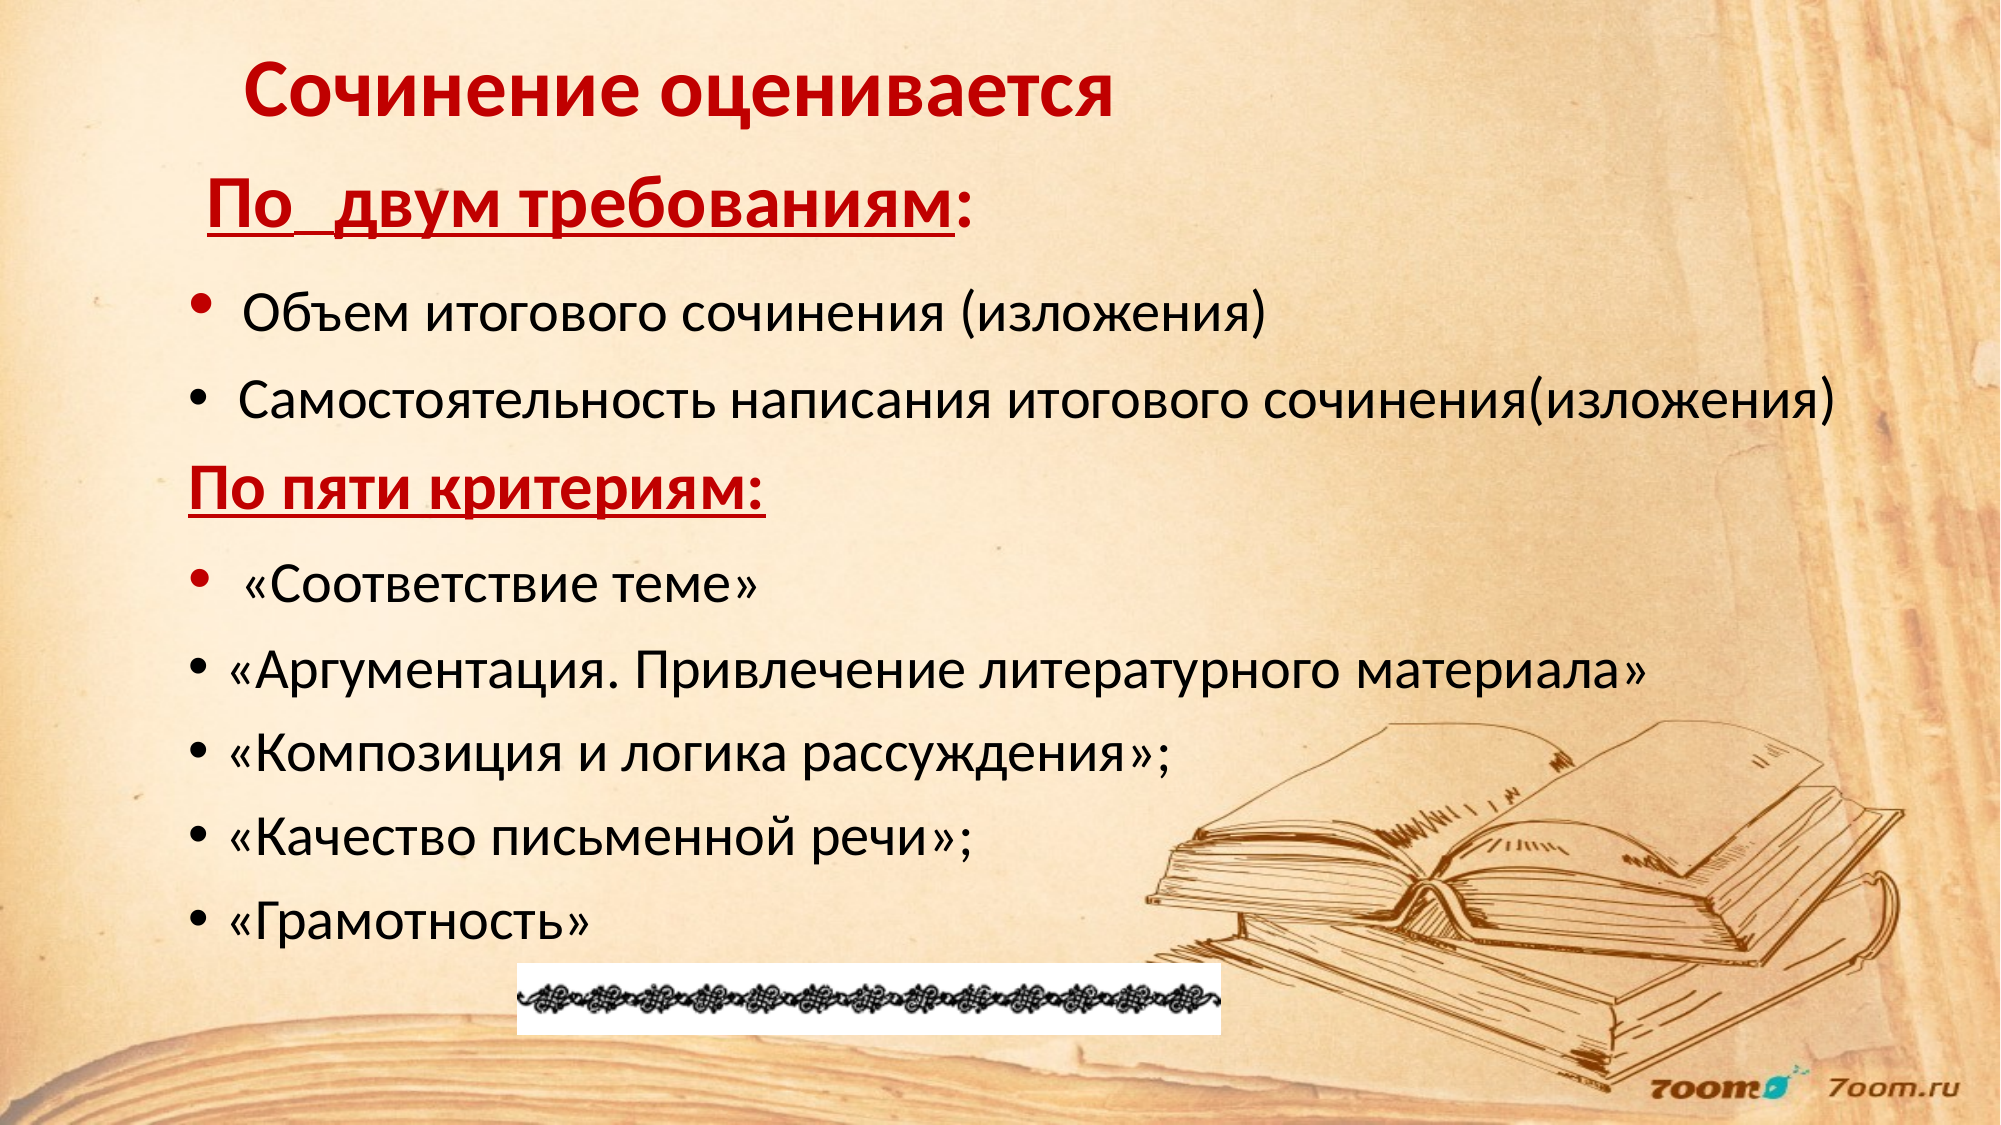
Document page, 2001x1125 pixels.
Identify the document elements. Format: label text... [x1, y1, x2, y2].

picture [0, 0, 2001, 1125]
list Сочинение оценивается По двум требованиям: Объем итогового сочинения (изложения) Самостоятельность написания итогового сочинения(изложения) По пяти критериям: «Соответствие теме» «Аргументация. Привлечение литературного материала» «Композиция и логика рассуждения»; «Качество письменной речи»; «Грамотность» [173, 37, 1912, 1055]
